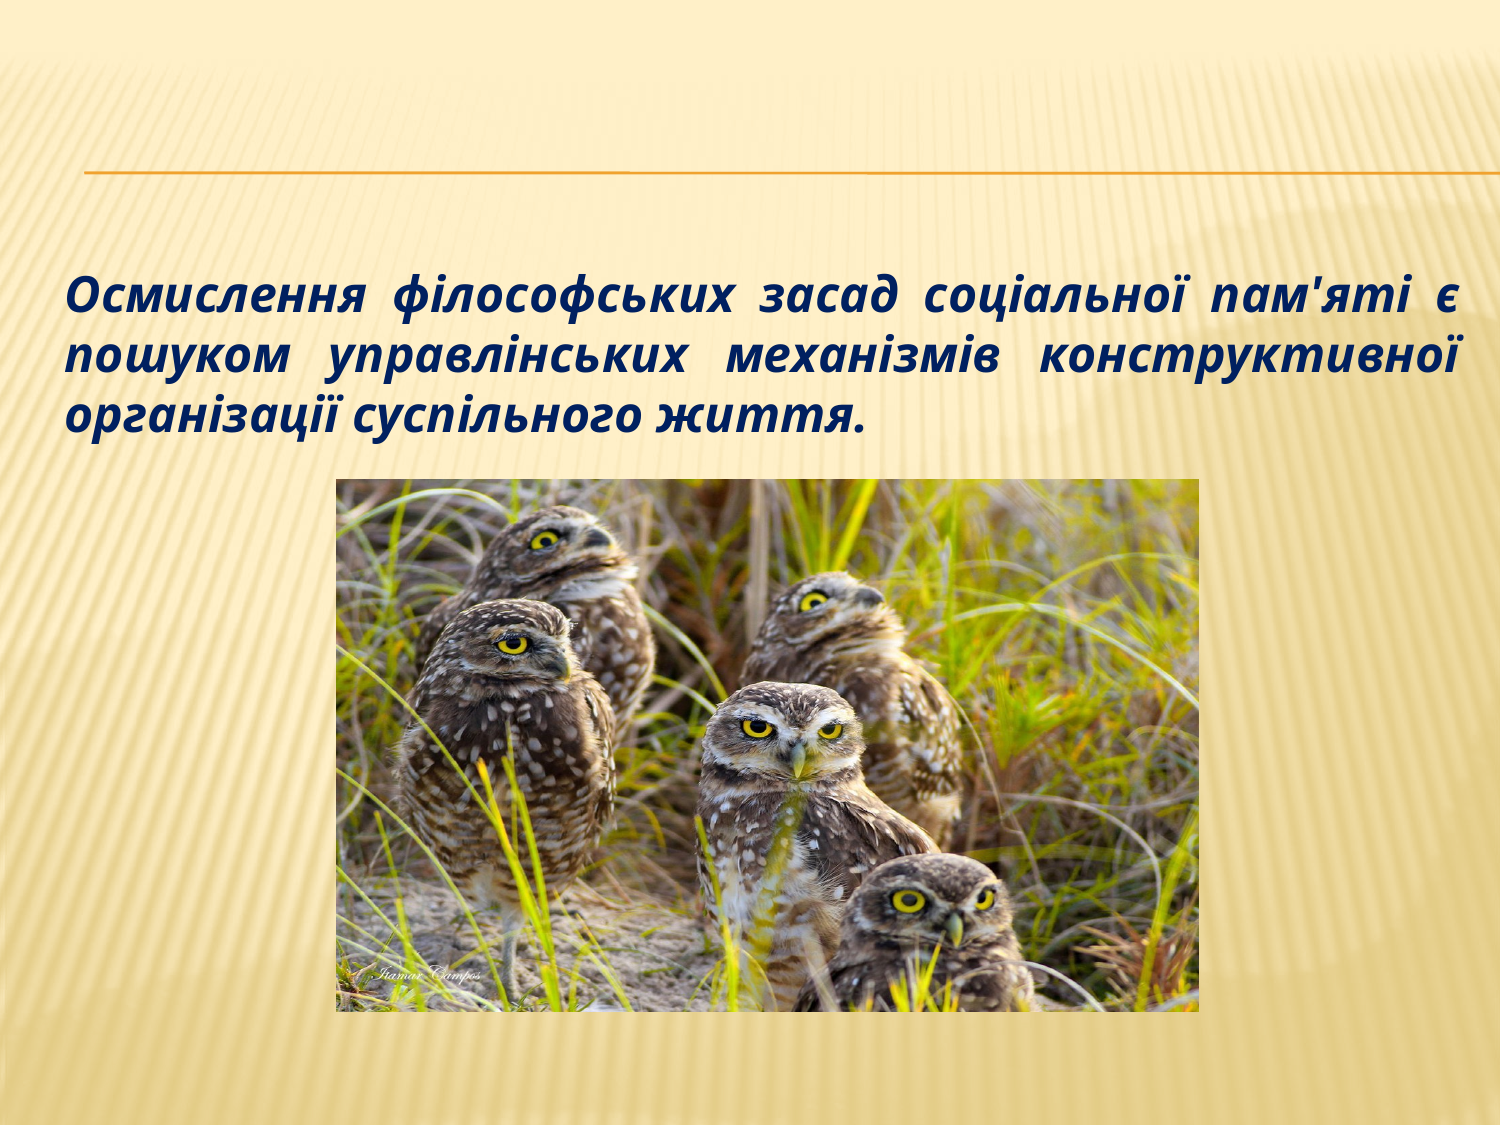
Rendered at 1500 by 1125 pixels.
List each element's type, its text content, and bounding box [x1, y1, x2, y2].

picture [336, 479, 1200, 1012]
list Осмислення філософських засад соціальної пам'яті є пошуком управлінських механізмів конструктивної організації суспільного життя. [50, 254, 1475, 480]
